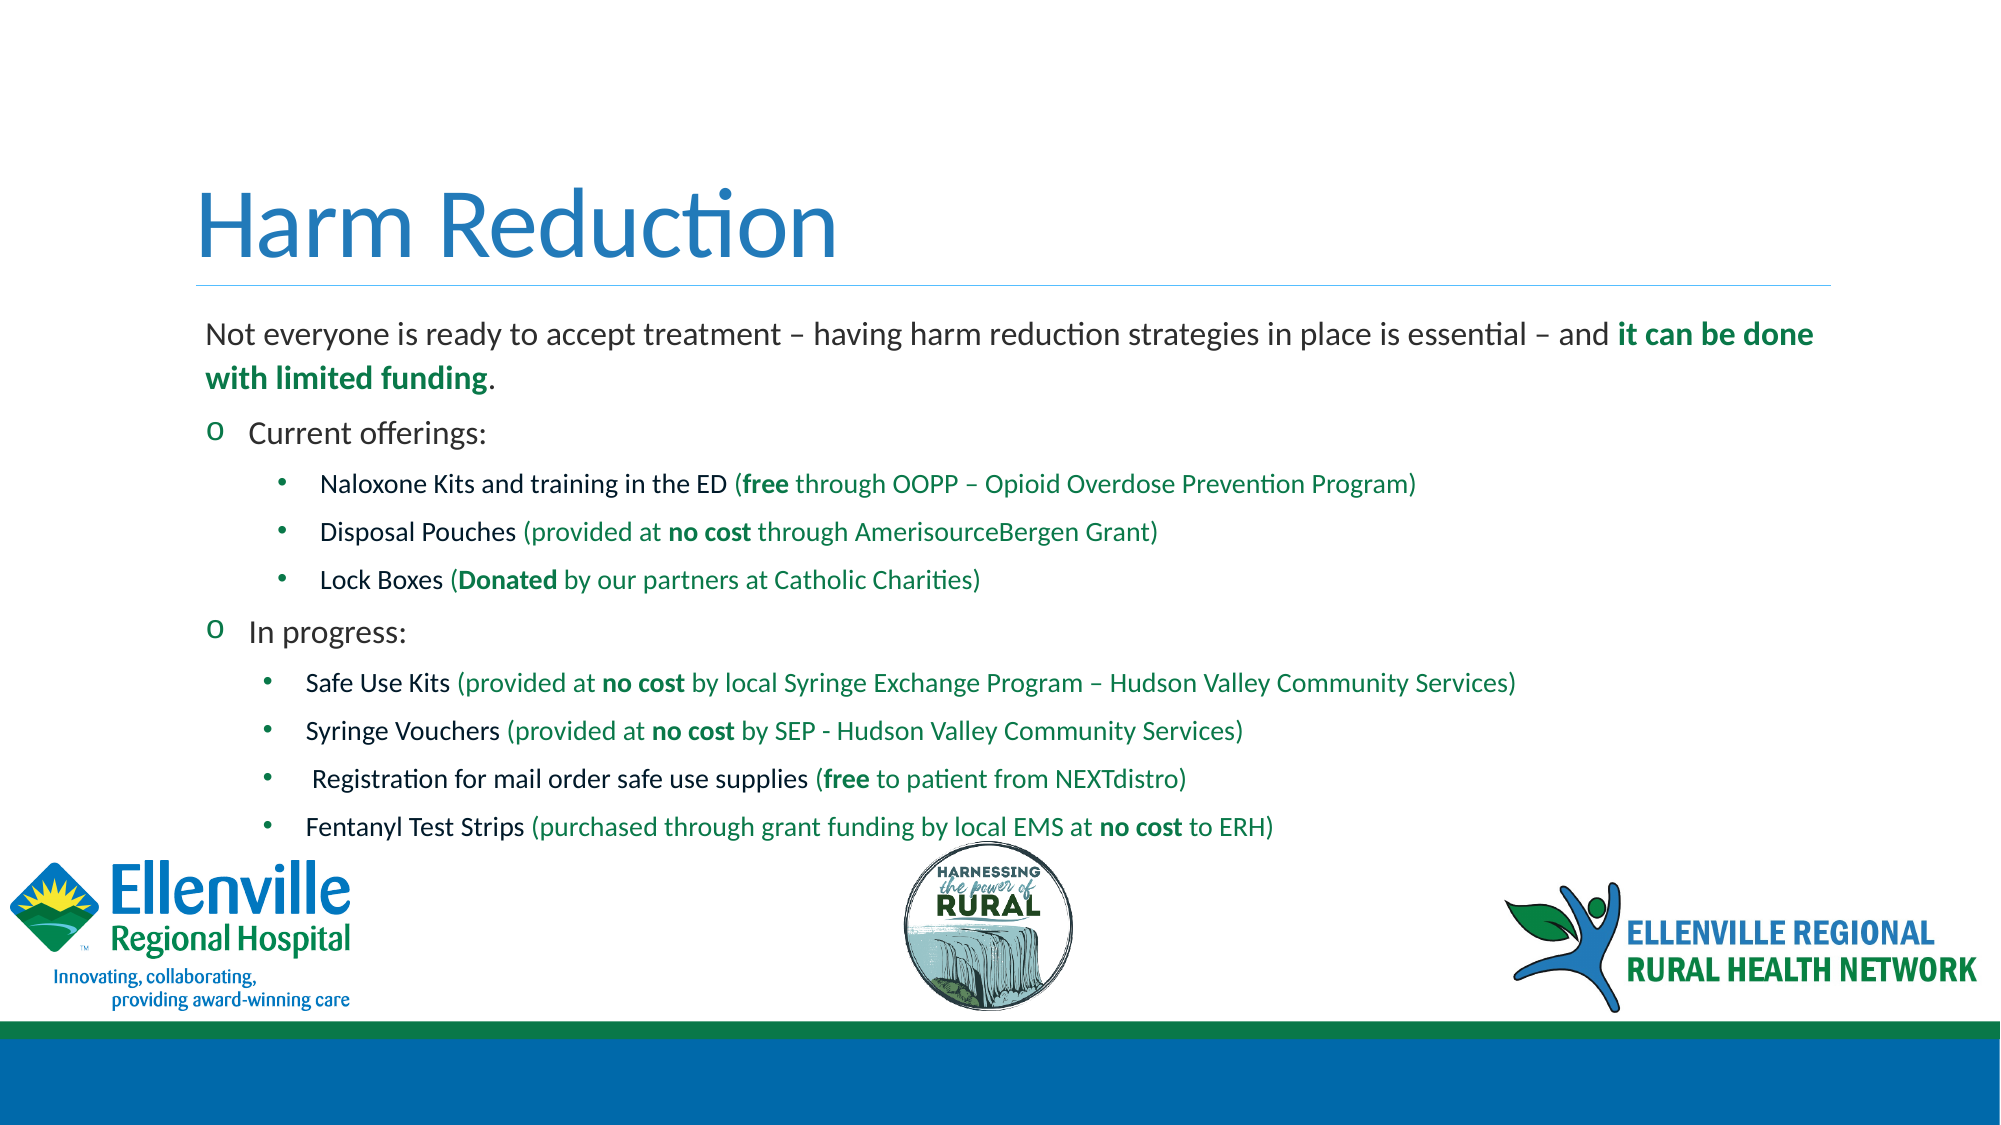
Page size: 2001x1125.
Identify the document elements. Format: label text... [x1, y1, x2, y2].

list Not everyone is ready to accept treatment – having harm reduction strategies in place is essential – and it can be done with limited funding. Current offerings: Naloxone Kits and training in the ED (free through OOPP – Opioid Overdose Prevention Program) Disposal Pouches (provided at no cost through AmerisourceBergen Grant) Lock Boxes (Donated by our partners at Catholic Charities) In progress: Safe Use Kits (provided at no cost by local Syringe Exchange Program – Hudson Valley Community Services) Syringe Vouchers (provided at no cost by SEP - Hudson Valley Community Services) Registration for mail order safe use supplies (free to patient from NEXTdistro) Fentanyl Test Strips (purchased through grant funding by local EMS at no cost to ERH) [205, 299, 1830, 856]
picture [10, 860, 350, 1011]
picture [1478, 870, 2000, 1021]
picture [903, 840, 1074, 1011]
title Harm Reduction [180, 47, 1830, 285]
